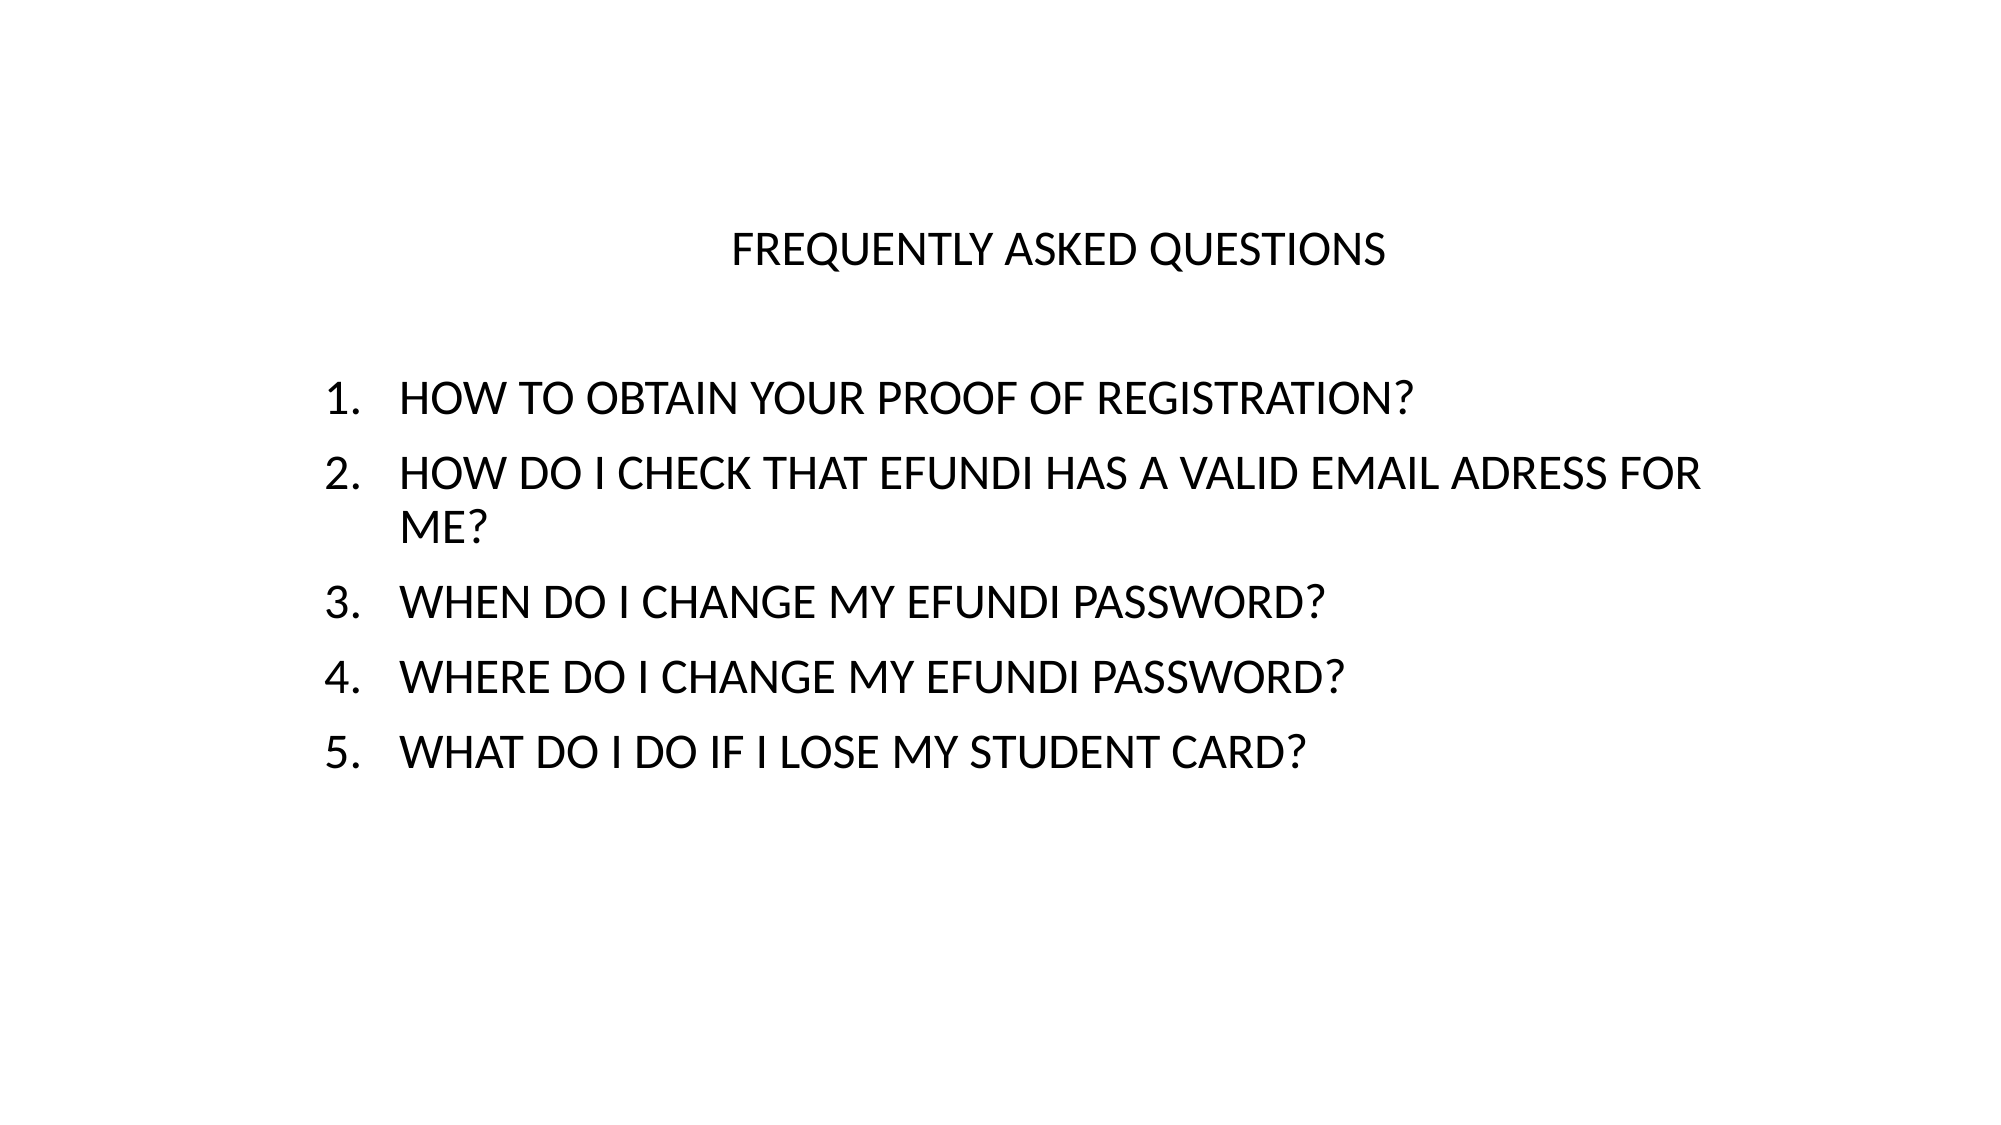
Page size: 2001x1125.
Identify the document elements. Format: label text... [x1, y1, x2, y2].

subtitle FREQUENTLY ASKED QUESTIONS HOW TO OBTAIN YOUR PROOF OF REGISTRATION? HOW DO I CHECK THAT EFUNDI HAS A VALID EMAIL ADRESS FOR ME? WHEN DO I CHANGE MY EFUNDI PASSWORD? WHERE DO I CHANGE MY EFUNDI PASSWORD? WHAT DO I DO IF I LOSE MY STUDENT CARD? [309, 214, 1810, 873]
